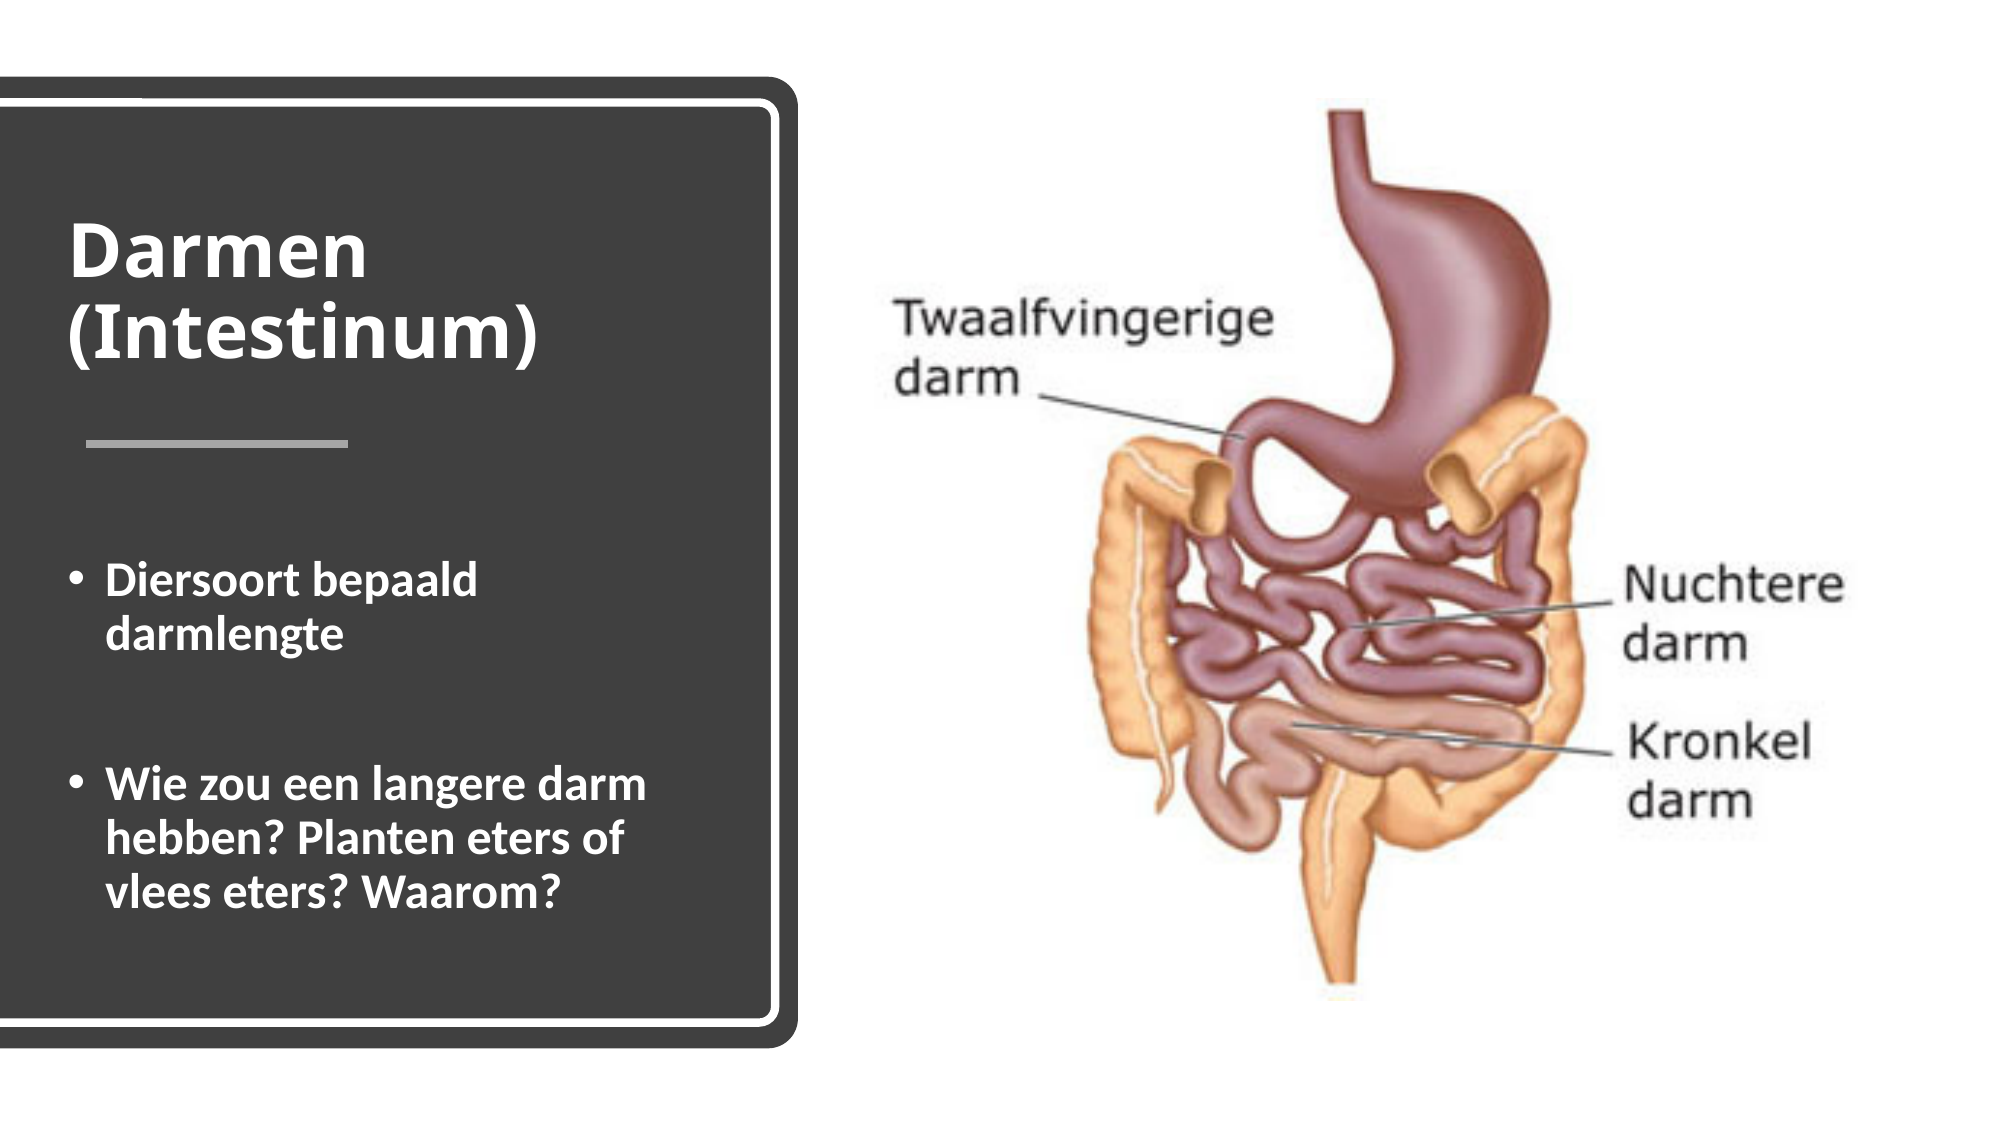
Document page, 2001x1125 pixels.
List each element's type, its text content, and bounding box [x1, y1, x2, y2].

title Darmen (Intestinum) [52, 160, 725, 428]
text_box [0, 101, 777, 1024]
list Diersoort bepaald darmlengte Wie zou een langere darm hebben? Planten eters of vlees eters? Waarom? [52, 464, 725, 964]
text_box [0, 75, 799, 1050]
picture [853, 98, 1927, 1001]
